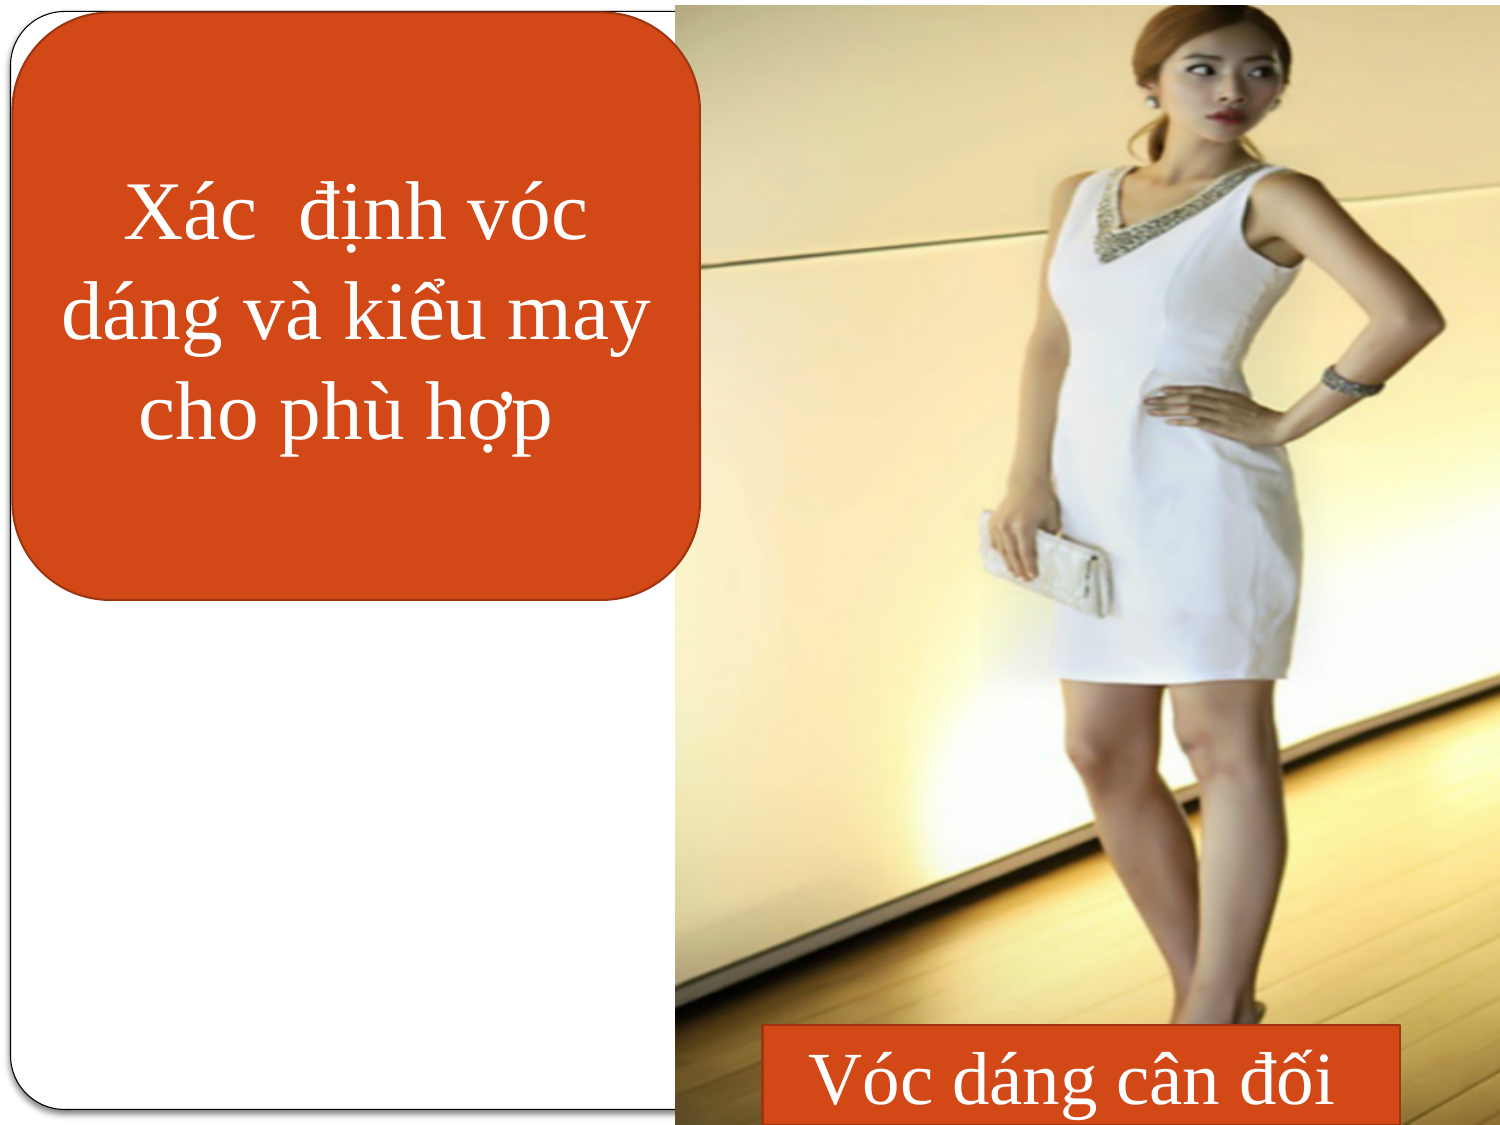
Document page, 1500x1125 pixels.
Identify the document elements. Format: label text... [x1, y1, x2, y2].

text_box Xác định vóc dáng và kiểu may cho phù hợp [11, 11, 668, 601]
picture [674, 5, 1500, 1125]
